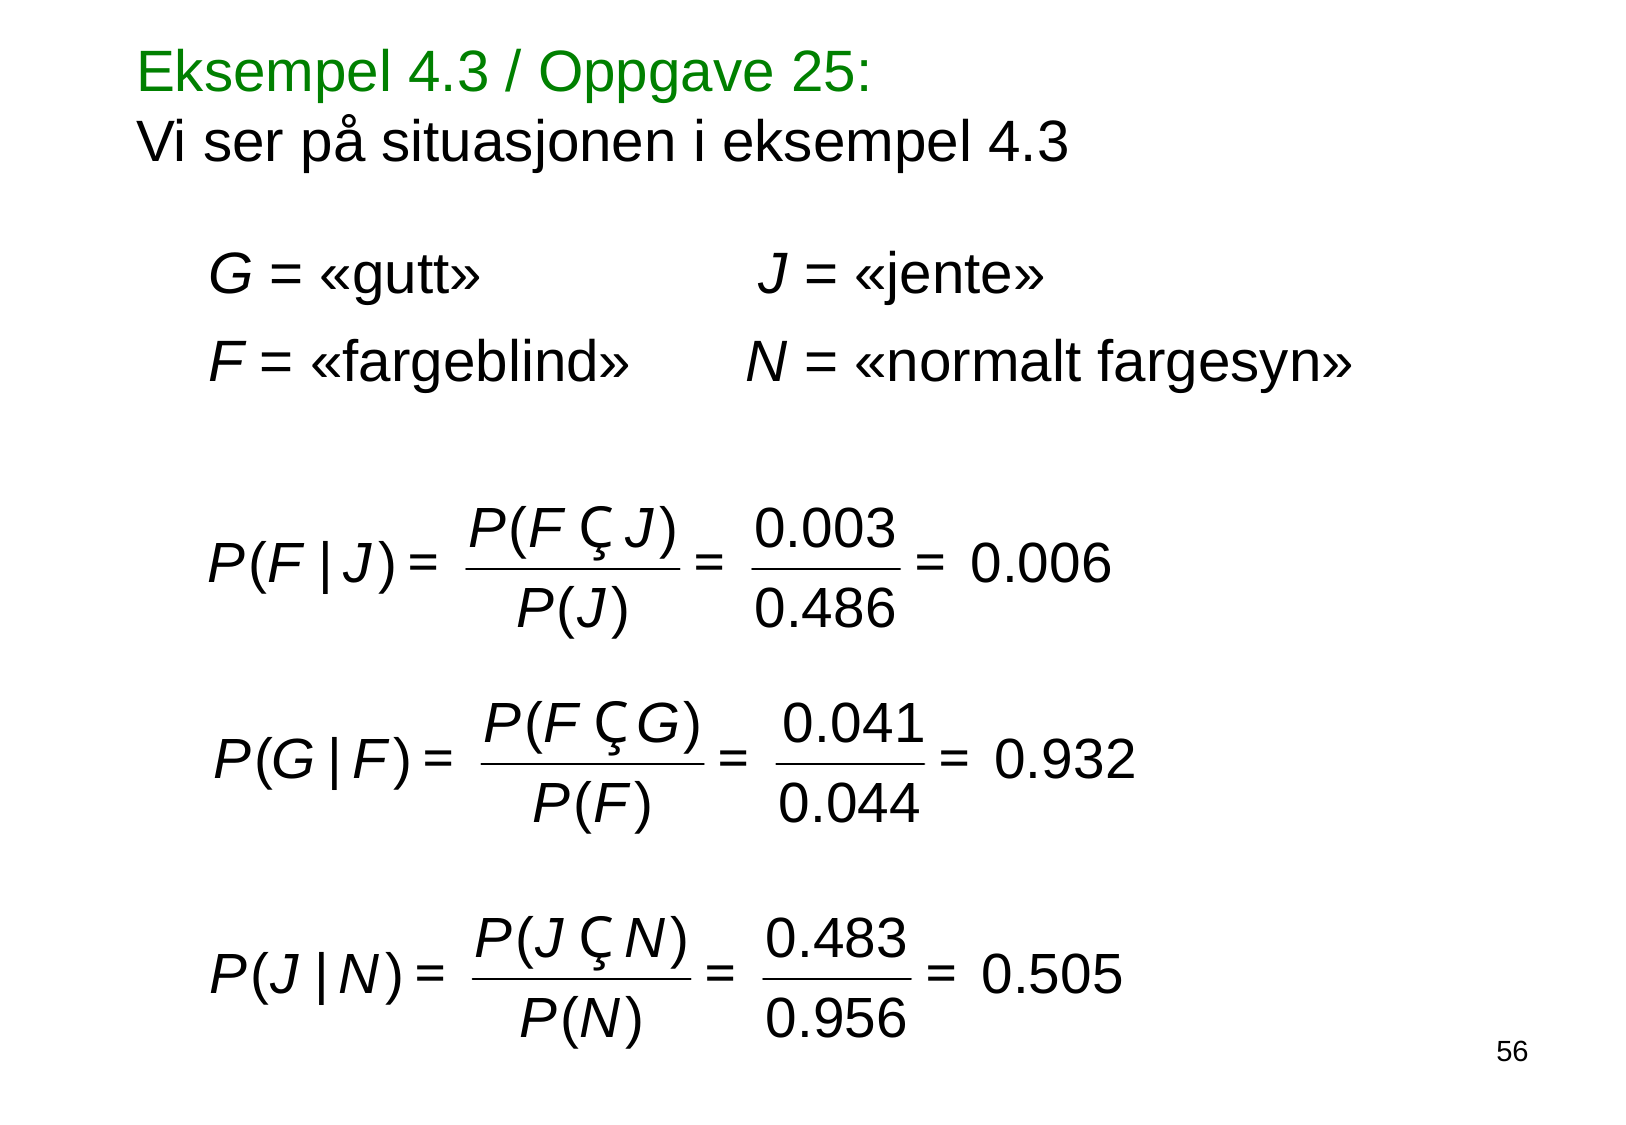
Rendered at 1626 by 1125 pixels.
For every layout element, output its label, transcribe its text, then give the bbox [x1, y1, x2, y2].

slide_number 56 [1164, 1024, 1544, 1103]
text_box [206, 688, 1149, 845]
text_box Eksempel 4.3 / Oppgave 25: Vi ser på situasjonen i eksempel 4.3 [121, 26, 1466, 181]
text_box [200, 492, 1123, 650]
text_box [202, 903, 1135, 1060]
text_box G = «gutt» J = «jente» F = «fargeblind» N = «normalt fargesyn» [193, 227, 1625, 400]
